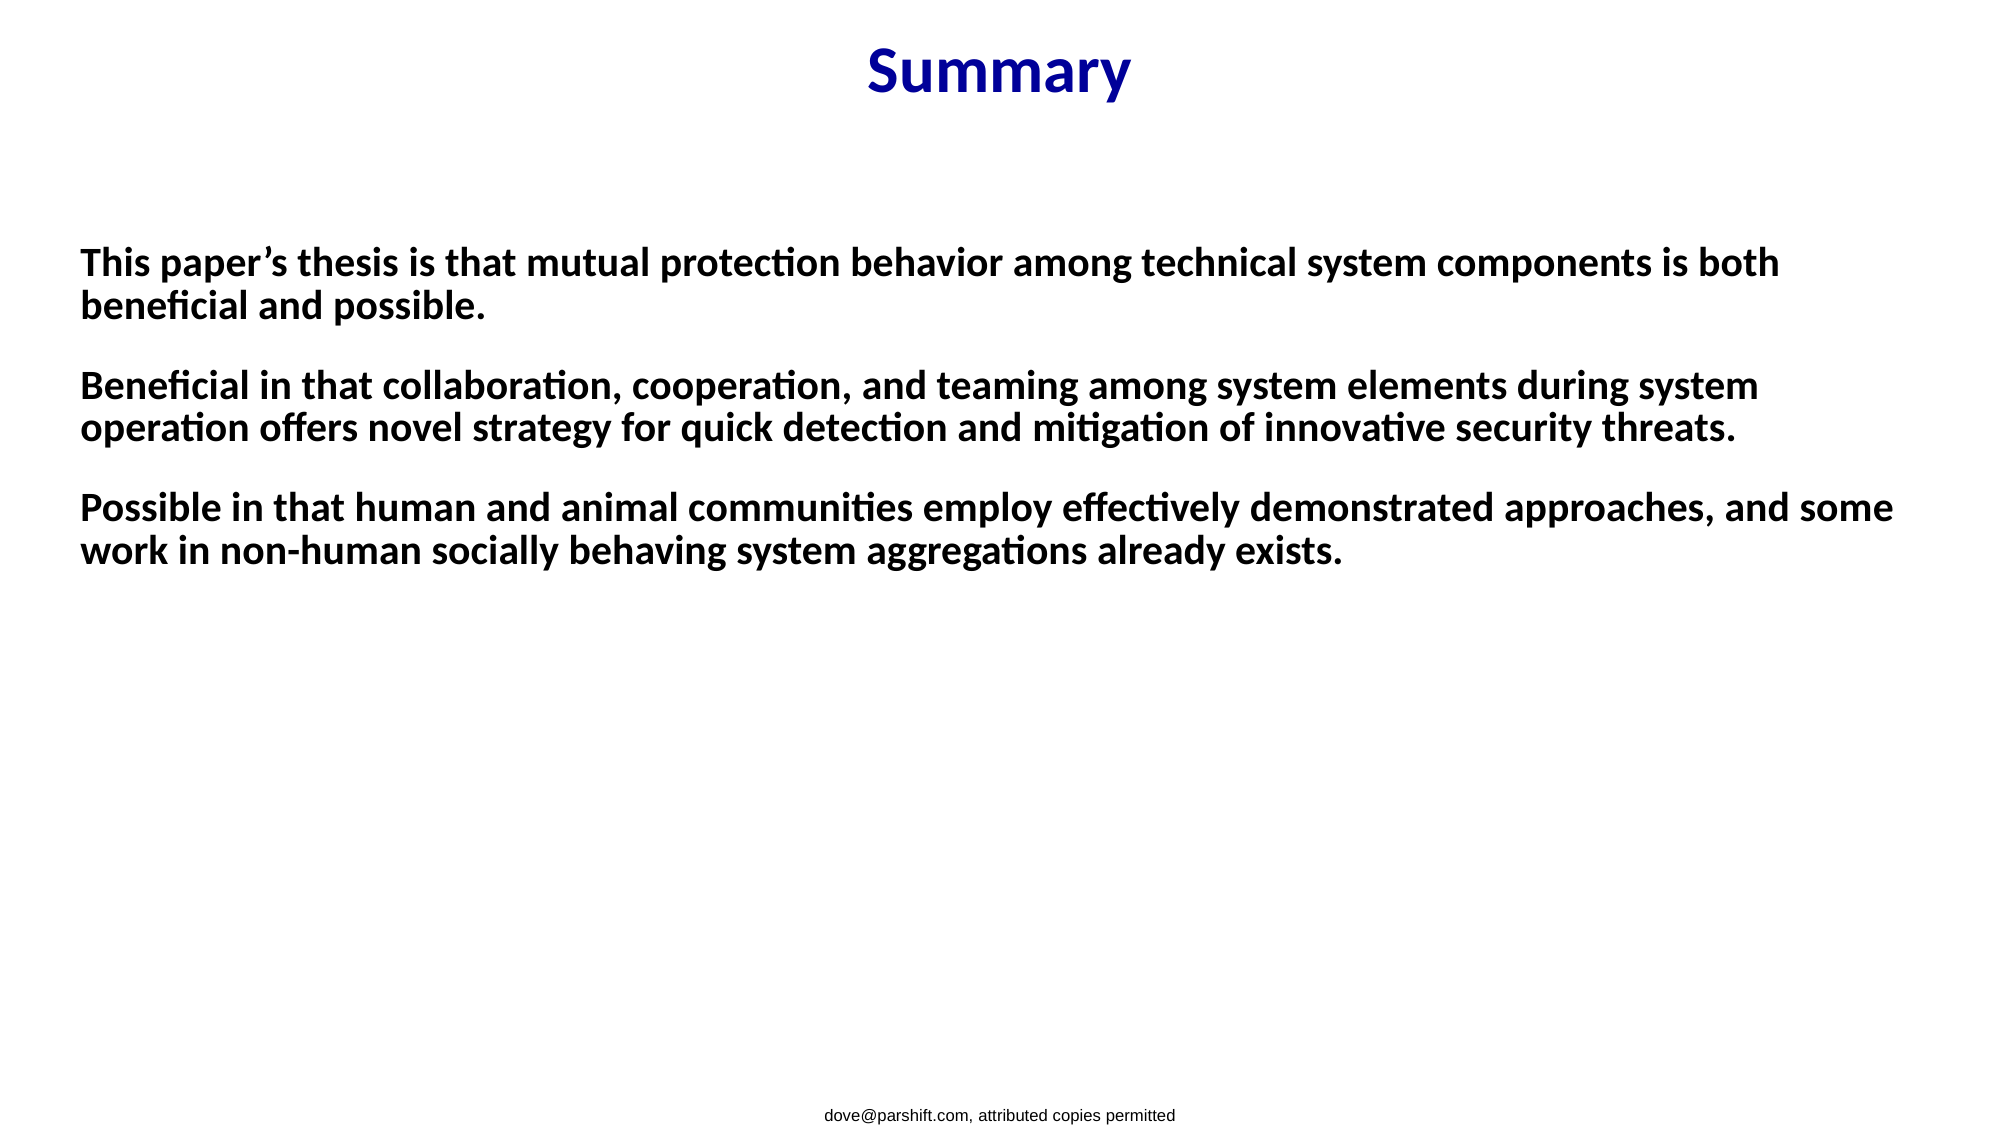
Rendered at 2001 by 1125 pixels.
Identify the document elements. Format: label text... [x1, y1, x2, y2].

list This paper’s thesis is that mutual protection behavior among technical system components is both beneficial and possible. Beneficial in that collaboration, cooperation, and teaming among system elements during system operation offers novel strategy for quick detection and mitigation of innovative security threats. Possible in that human and animal communities employ effectively demonstrated approaches, and some work in non-human socially behaving system aggregations already exists. [65, 147, 1944, 1098]
title Summary [0, 26, 2000, 112]
